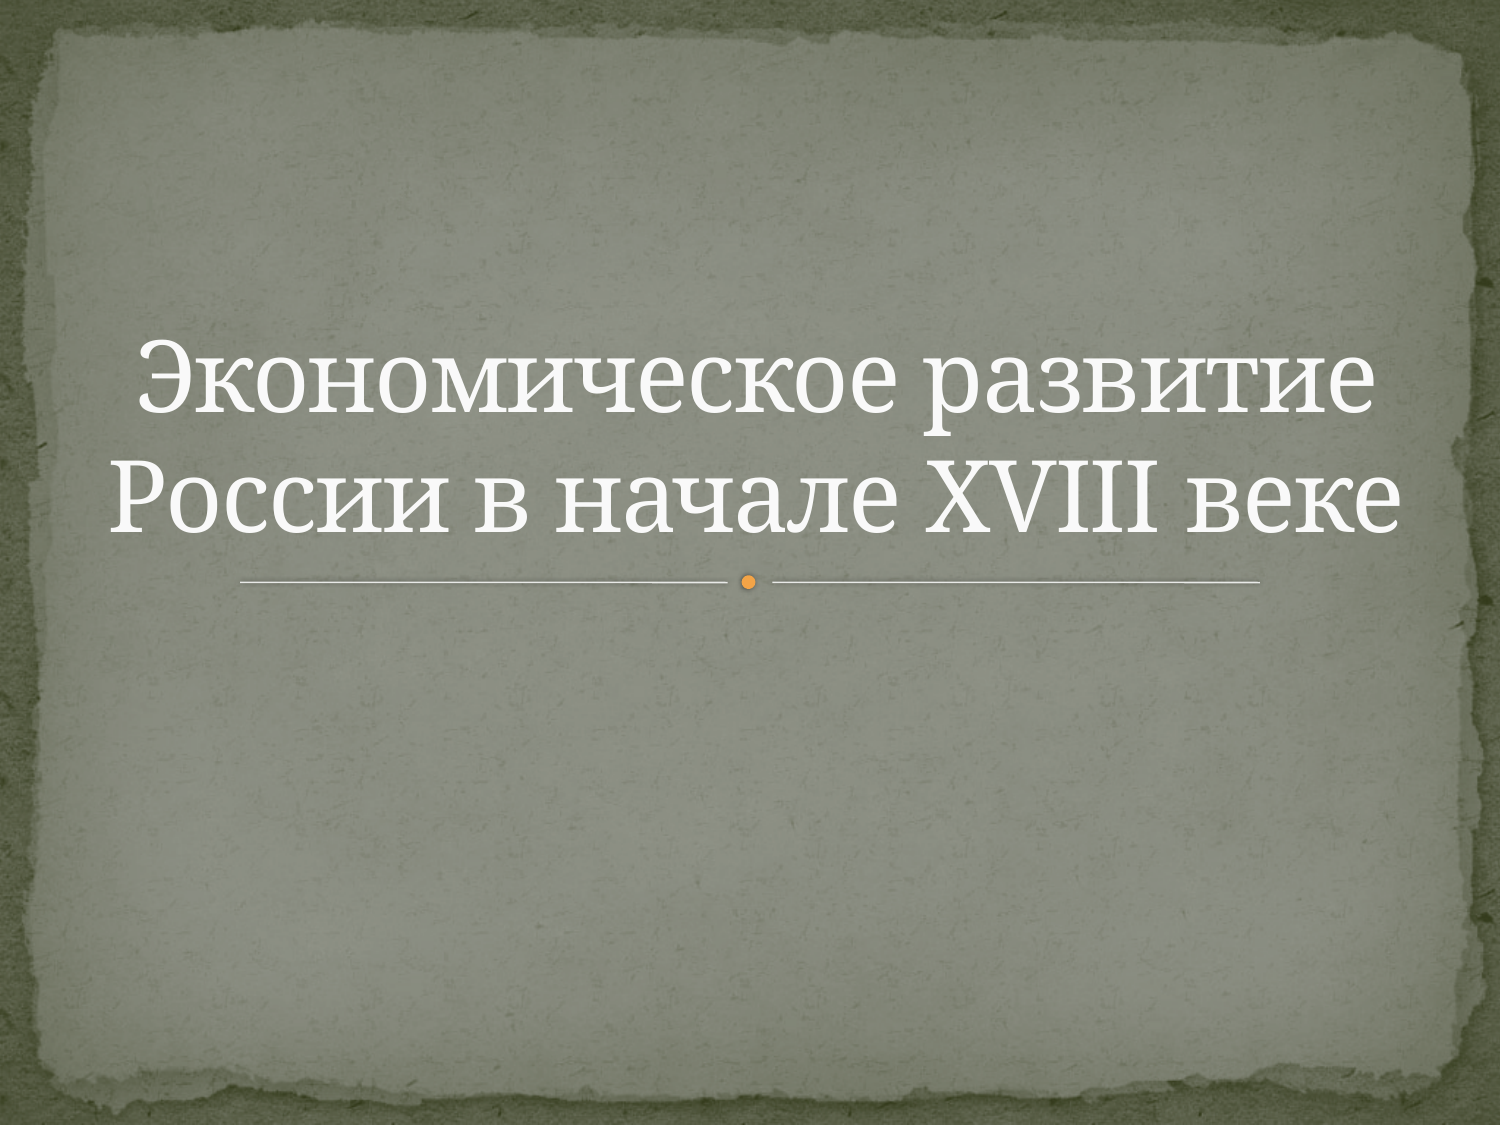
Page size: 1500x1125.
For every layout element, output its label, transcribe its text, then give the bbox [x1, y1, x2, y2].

title Экономическое развитие России в начале XVIII веке [74, 235, 1438, 561]
